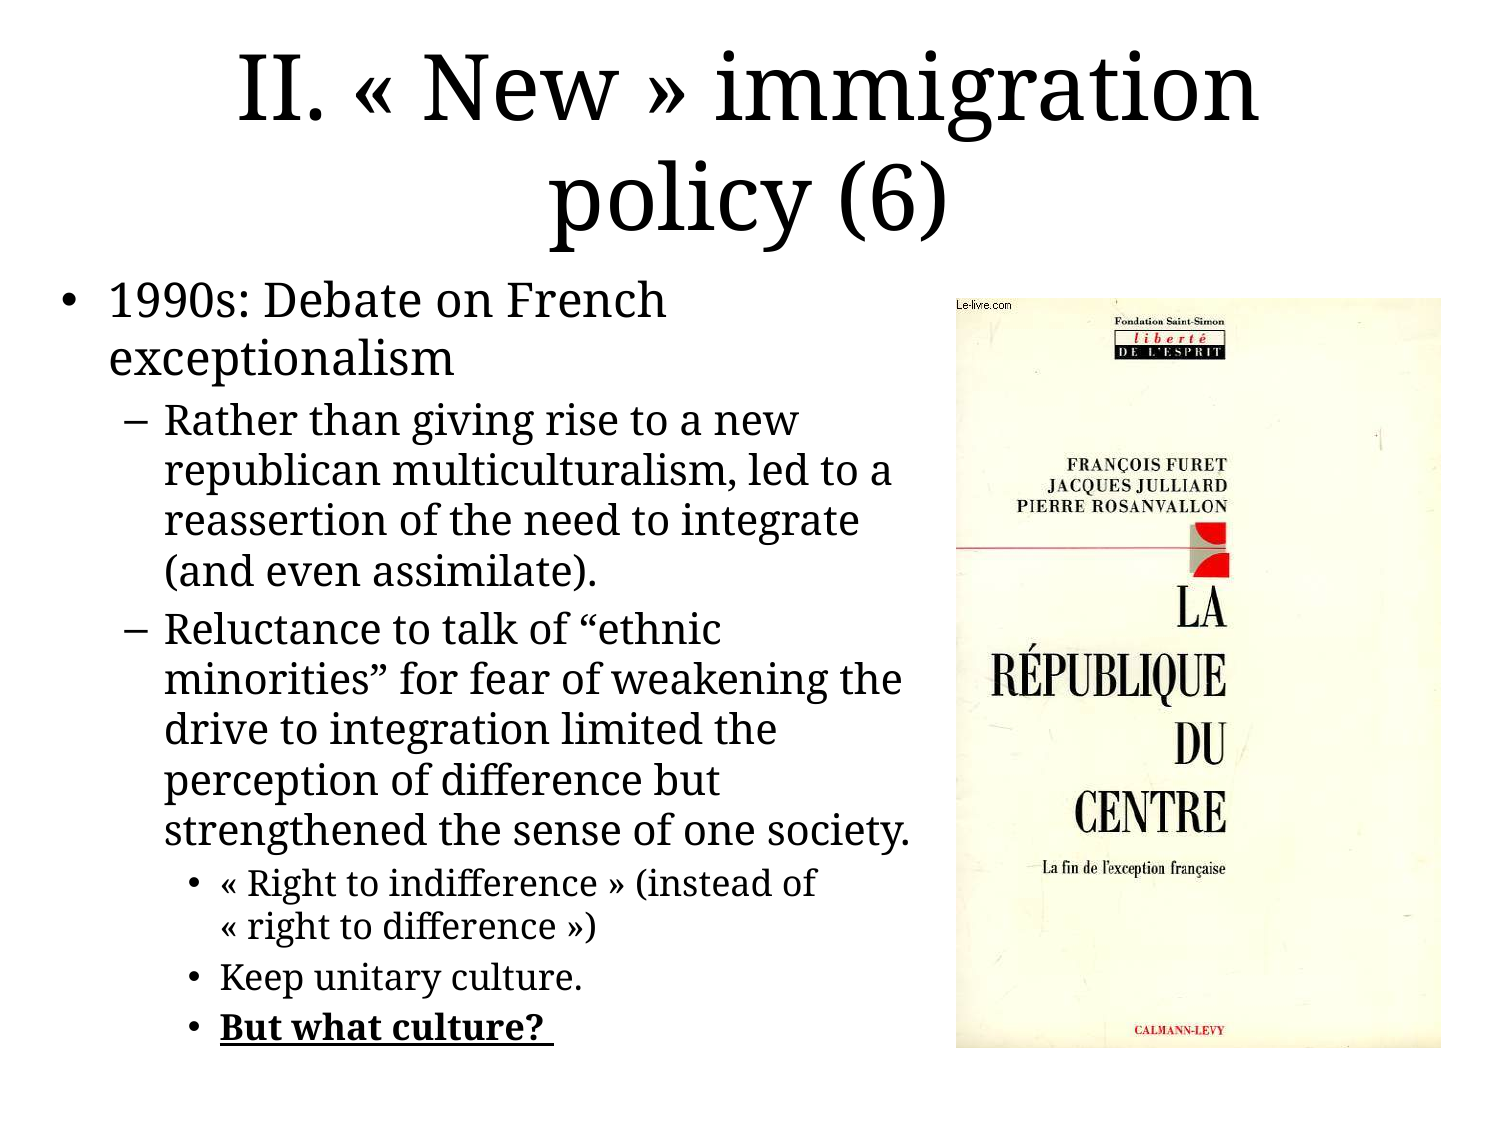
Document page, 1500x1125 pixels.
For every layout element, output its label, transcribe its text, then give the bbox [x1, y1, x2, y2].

title II. « New » immigration policy (6) [75, 45, 1425, 233]
picture [956, 298, 1441, 1049]
list 1990s: Debate on French exceptionalism Rather than giving rise to a new republican multiculturalism, led to a reassertion of the need to integrate (and even assimilate). Reluctance to talk of “ethnic minorities” for fear of weakening the drive to integration limited the perception of difference but strengthened the sense of one society. « Right to indifference » (instead of « right to difference ») Keep unitary culture. But what culture? [45, 262, 943, 1071]
